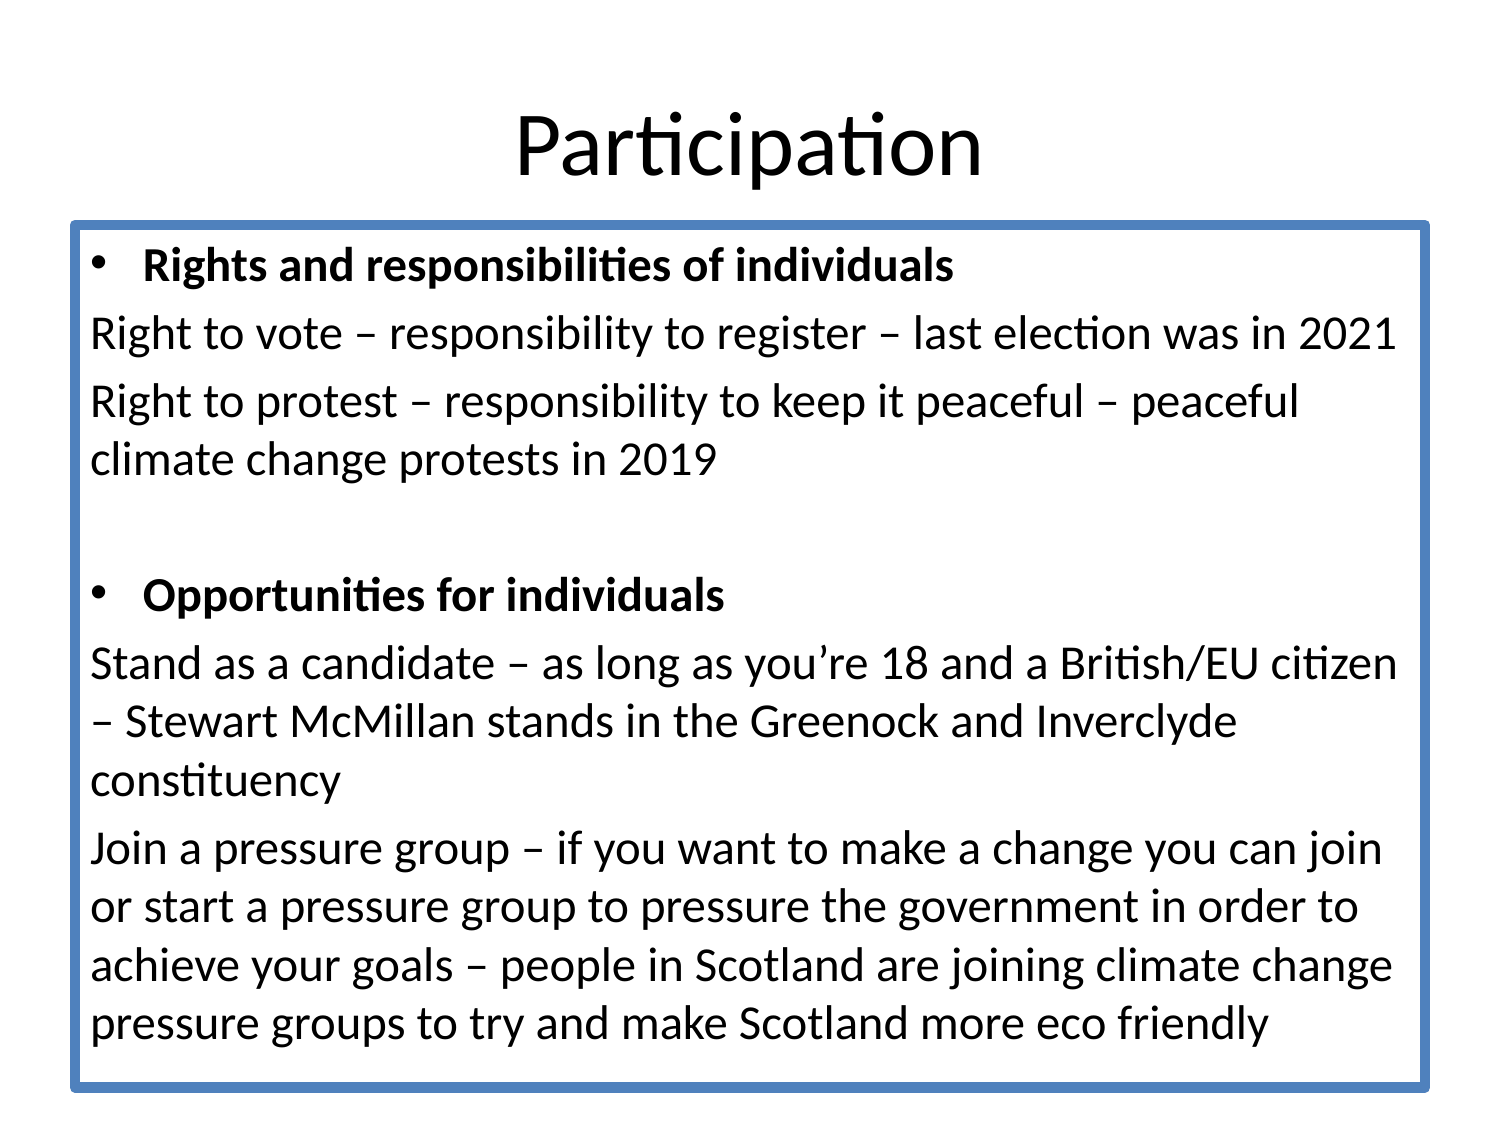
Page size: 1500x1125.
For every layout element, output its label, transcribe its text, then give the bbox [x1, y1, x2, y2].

list Rights and responsibilities of individuals Right to vote – responsibility to register – last election was in 2021 Right to protest – responsibility to keep it peaceful – peaceful climate change protests in 2019 Opportunities for individuals Stand as a candidate – as long as you’re 18 and a British/EU citizen – Stewart McMillan stands in the Greenock and Inverclyde constituency Join a pressure group – if you want to make a change you can join or start a pressure group to pressure the government in order to achieve your goals – people in Scotland are joining climate change pressure groups to try and make Scotland more eco friendly [75, 224, 1425, 1088]
title Participation [75, 45, 1425, 224]
